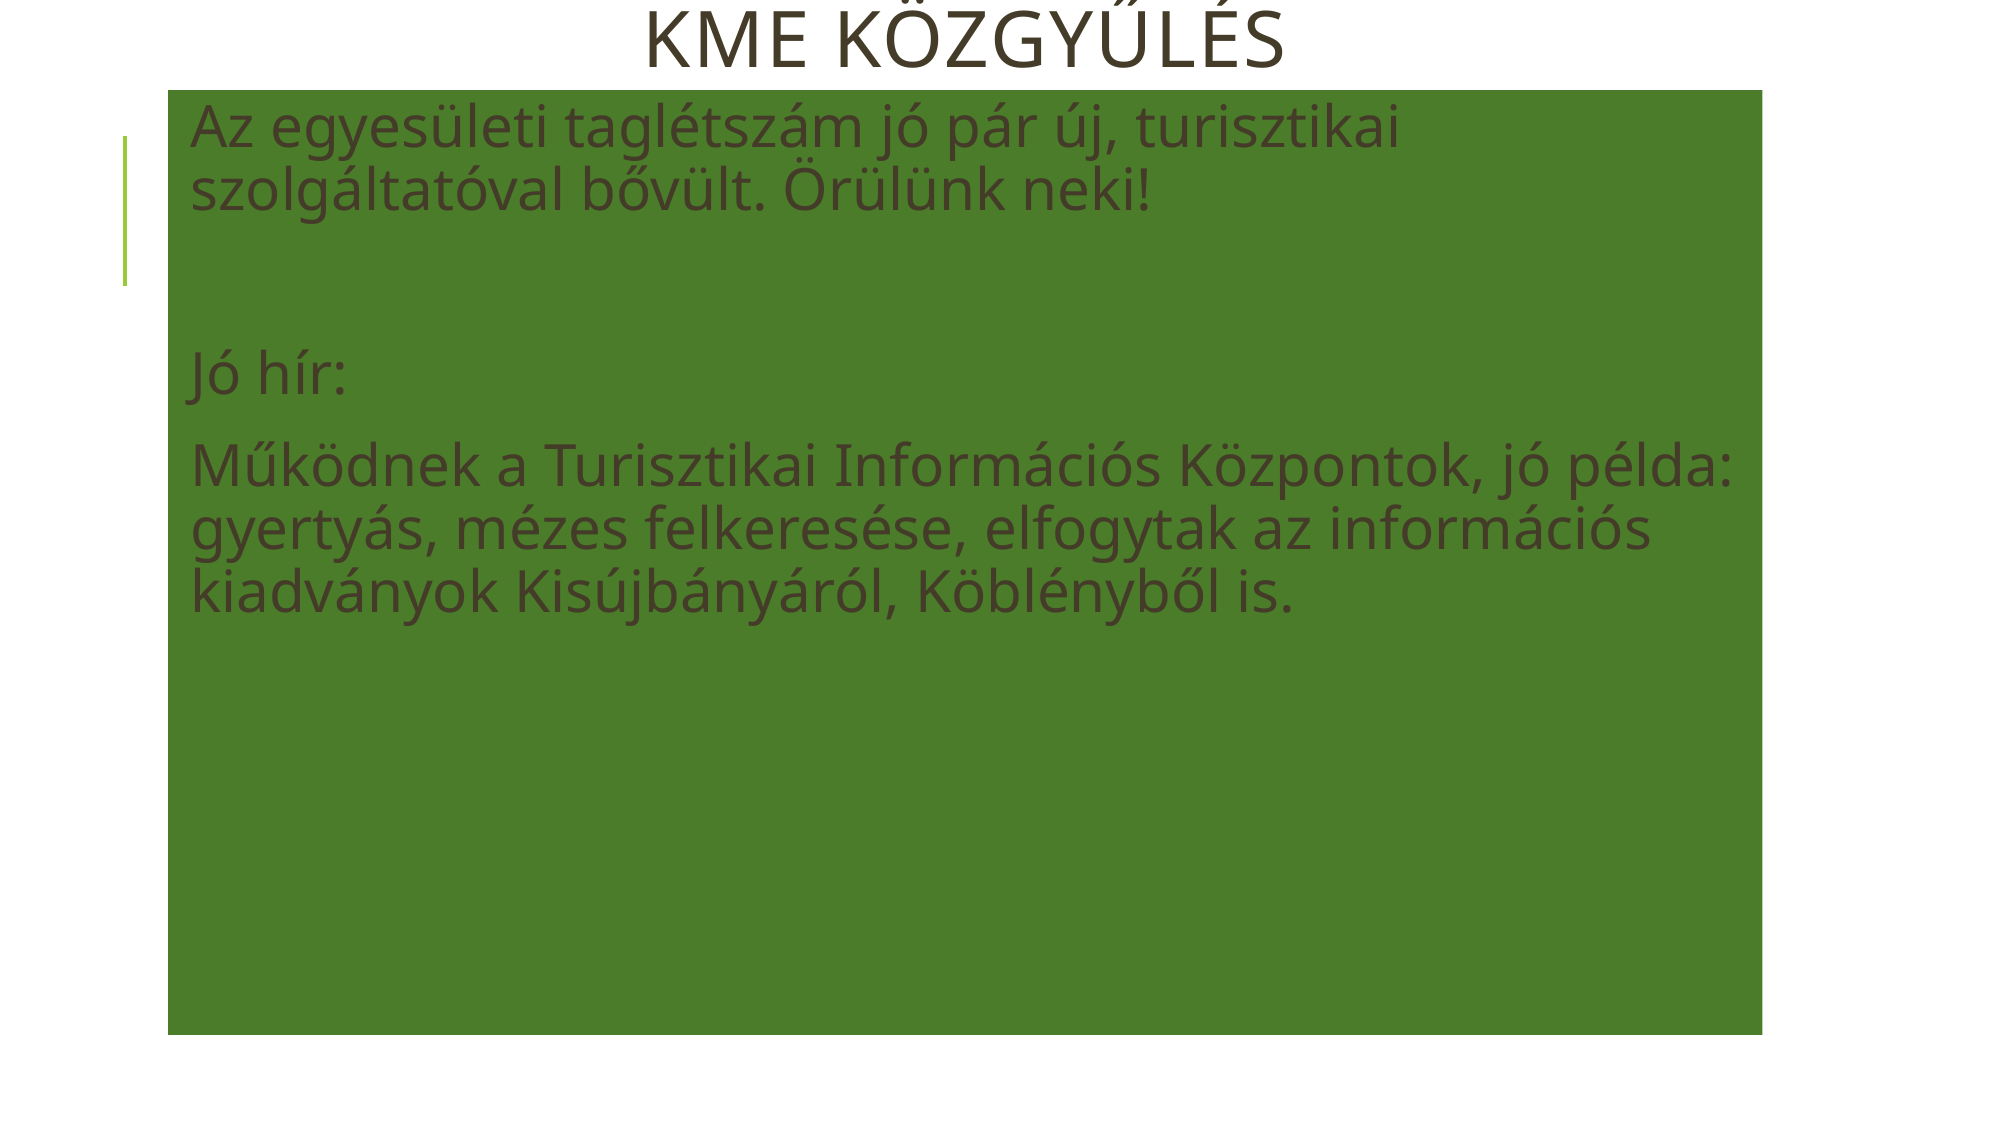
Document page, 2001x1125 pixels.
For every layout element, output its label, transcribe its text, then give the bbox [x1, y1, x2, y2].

title KME KÖZGYŰLÉS [168, 0, 1763, 90]
list Az egyesületi taglétszám jó pár új, turisztikai szolgáltatóval bővült. Örülünk neki! Jó hír: Működnek a Turisztikai Információs Központok, jó példa: gyertyás, mézes felkeresése, elfogytak az információs kiadványok Kisújbányáról, Köblényből is. [168, 90, 1763, 1035]
